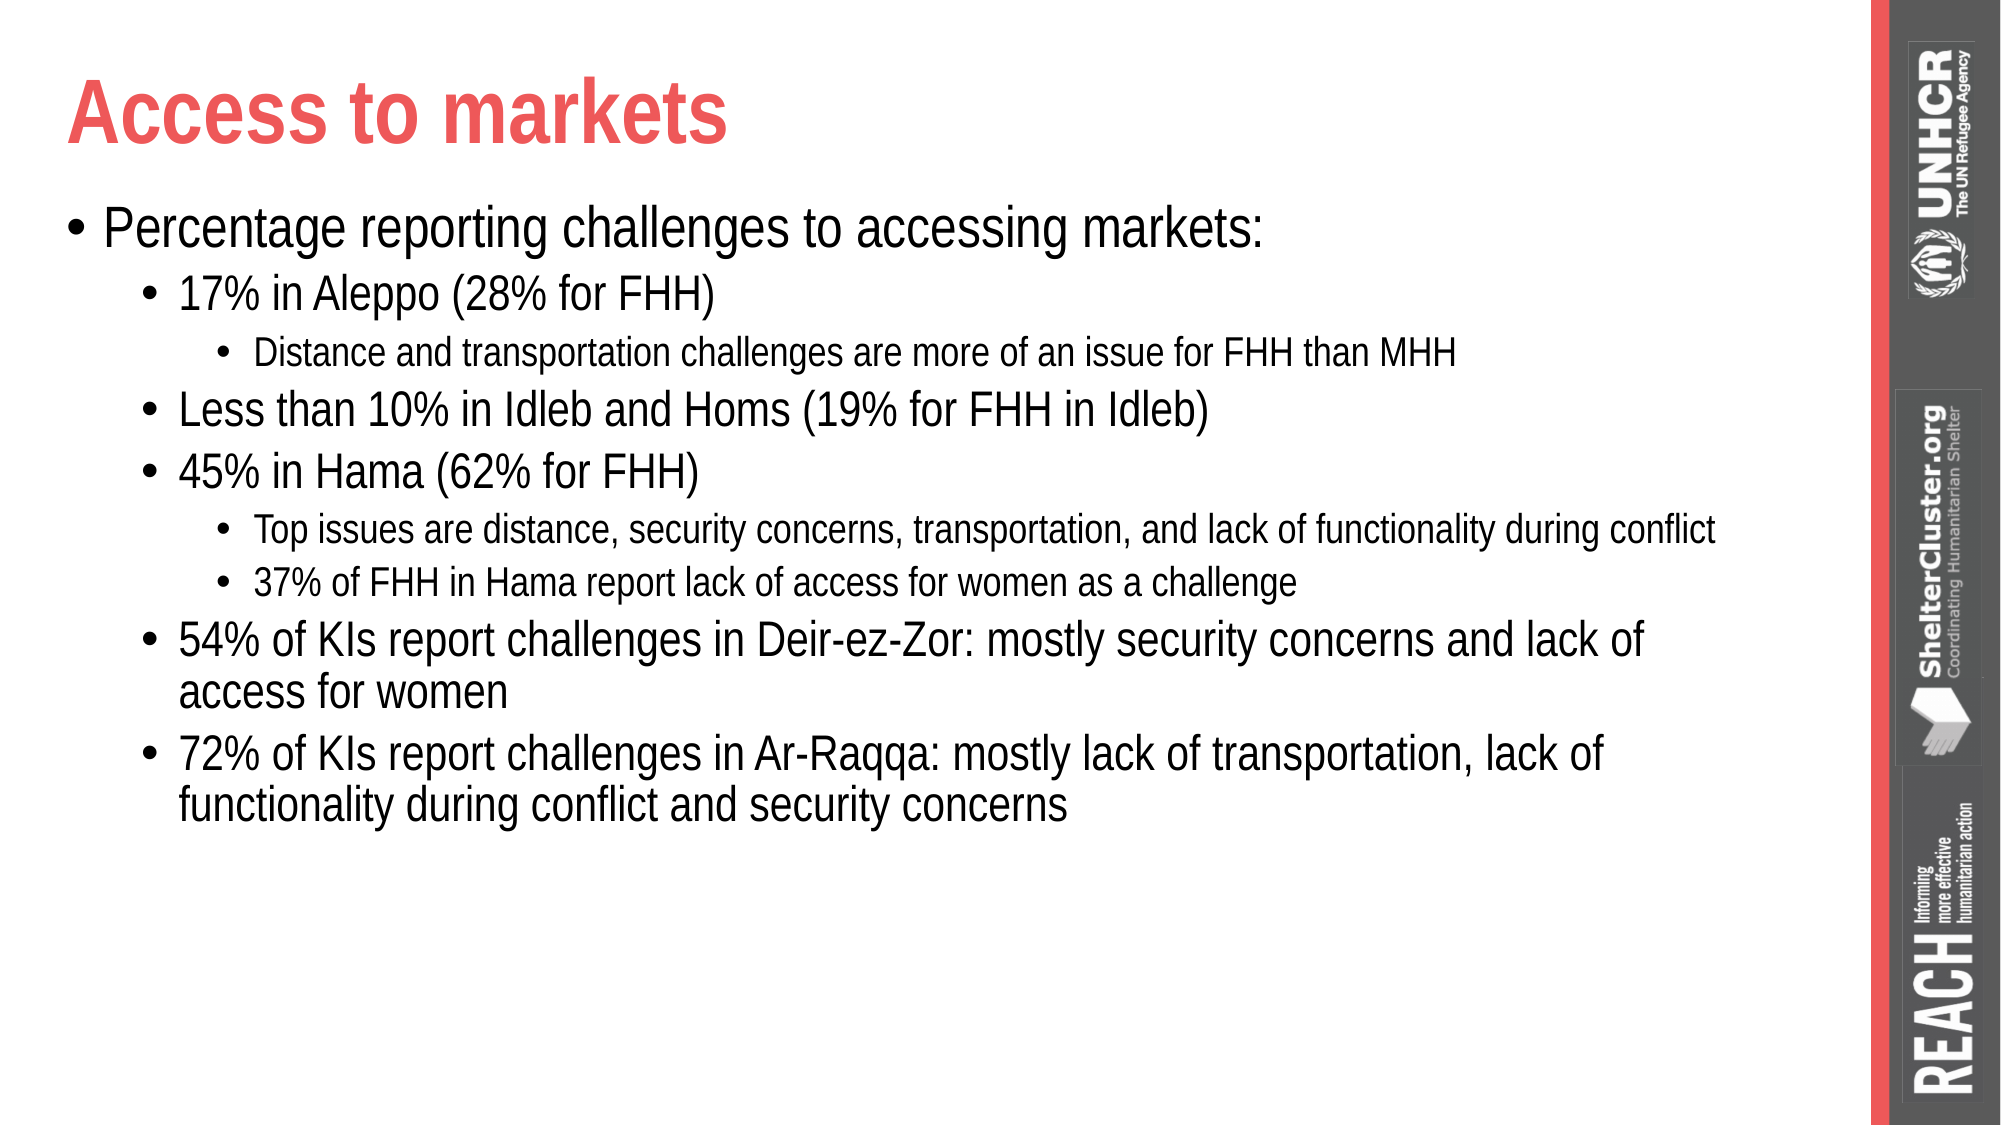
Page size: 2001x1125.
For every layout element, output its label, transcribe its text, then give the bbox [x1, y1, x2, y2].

list Percentage reporting challenges to accessing markets: 17% in Aleppo (28% for FHH) Distance and transportation challenges are more of an issue for FHH than MHH Less than 10% in Idleb and Homs (19% for FHH in Idleb) 45% in Hama (62% for FHH) Top issues are distance, security concerns, transportation, and lack of functionality during conflict 37% of FHH in Hama report lack of access for women as a challenge 54% of KIs report challenges in Deir-ez-Zor: mostly security concerns and lack of access for women 72% of KIs report challenges in Ar-Raqqa: mostly lack of transportation, lack of functionality during conflict and security concerns [51, 191, 1790, 1048]
picture [1750, 390, 2000, 1103]
title Access to markets [51, 59, 1790, 171]
picture [1812, 42, 2000, 299]
